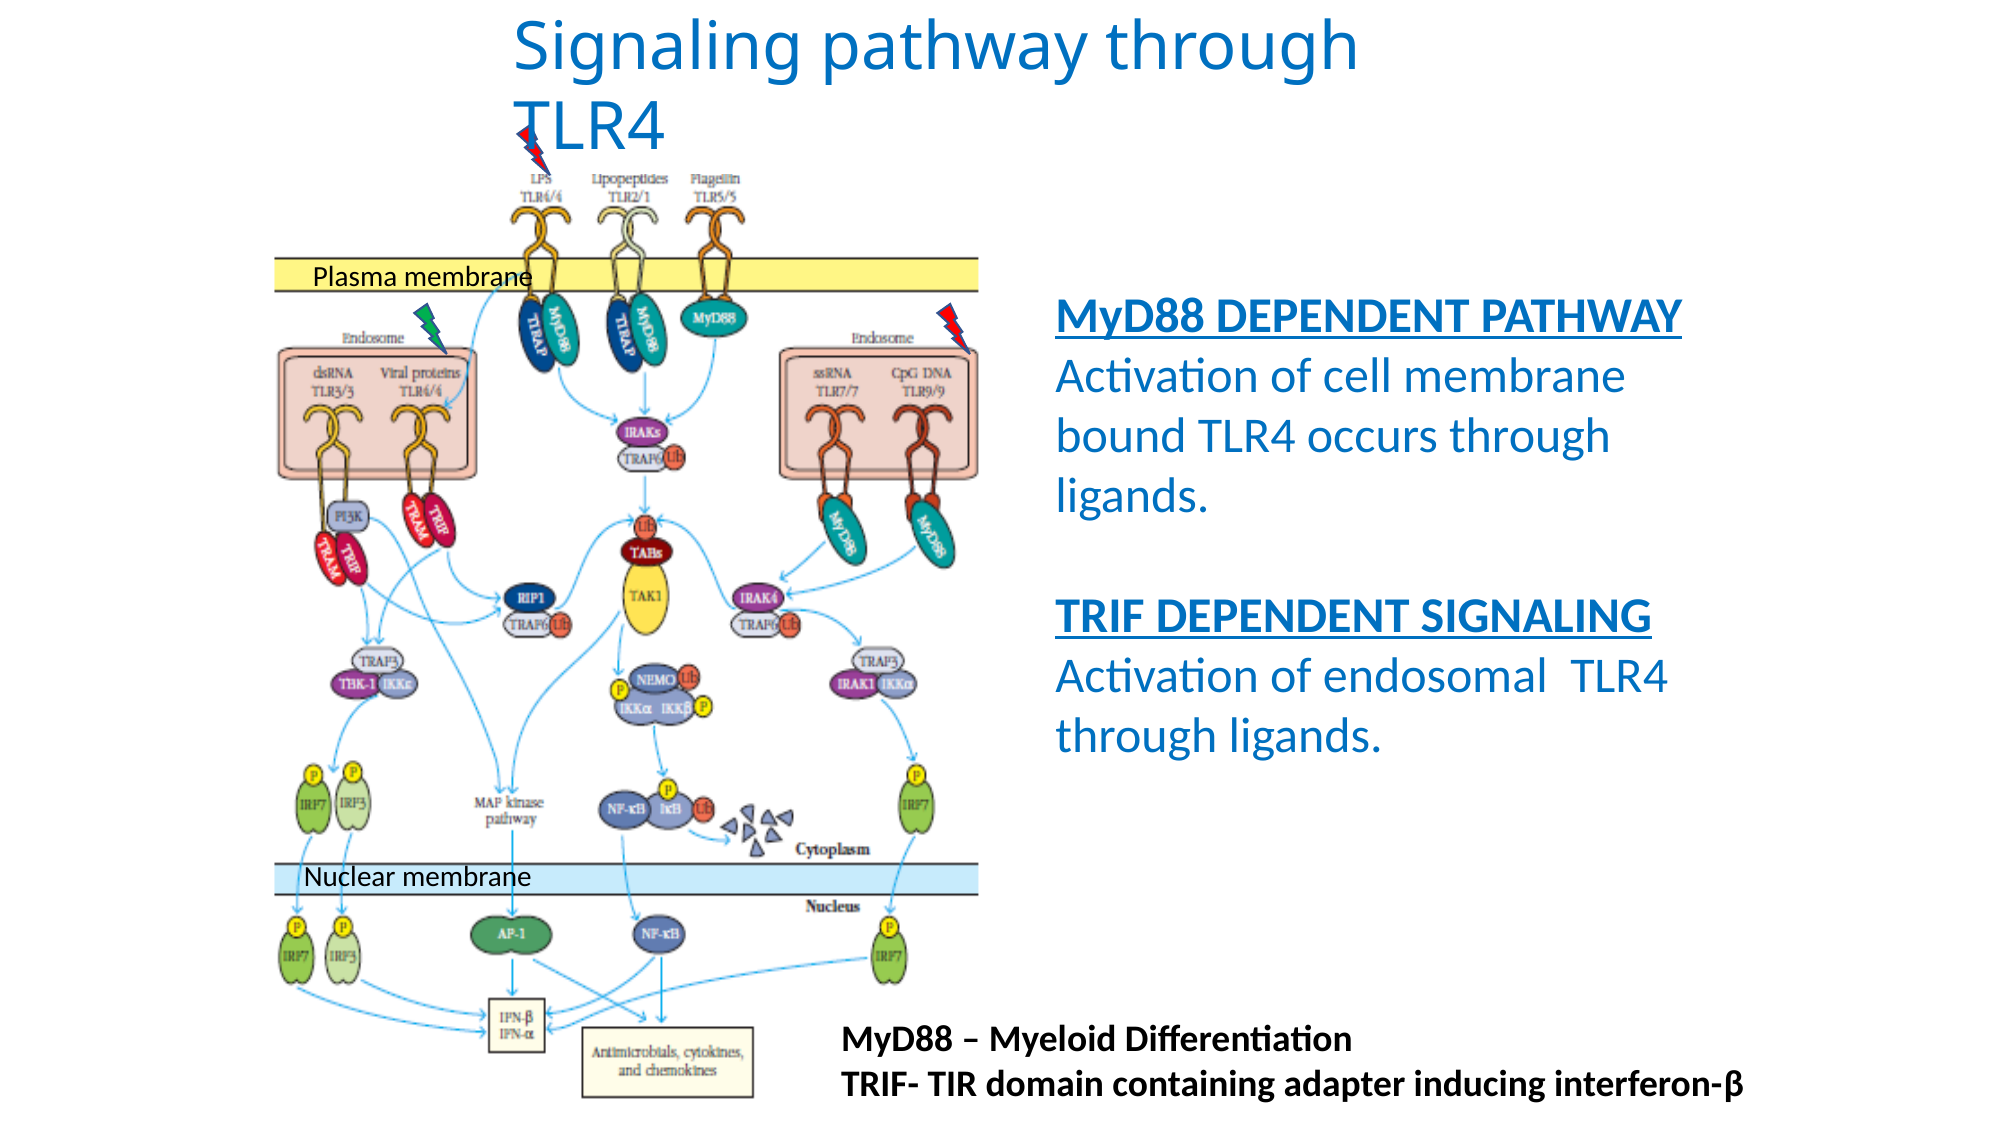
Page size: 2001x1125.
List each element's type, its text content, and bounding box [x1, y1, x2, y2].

text_box MyD88 DEPENDENT PATHWAY Activation of cell membrane bound TLR4 occurs through ligands. TRIF DEPENDENT SIGNALING Activation of endosomal TLR4 through ligands. [1040, 274, 1782, 770]
text_box Signaling pathway through TLR4 [498, 0, 1405, 171]
picture [212, 174, 1038, 1113]
text_box MyD88 – Myeloid Differentiation TRIF- TIR domain containing adapter inducing interferon-β [1038, 1006, 1760, 1112]
